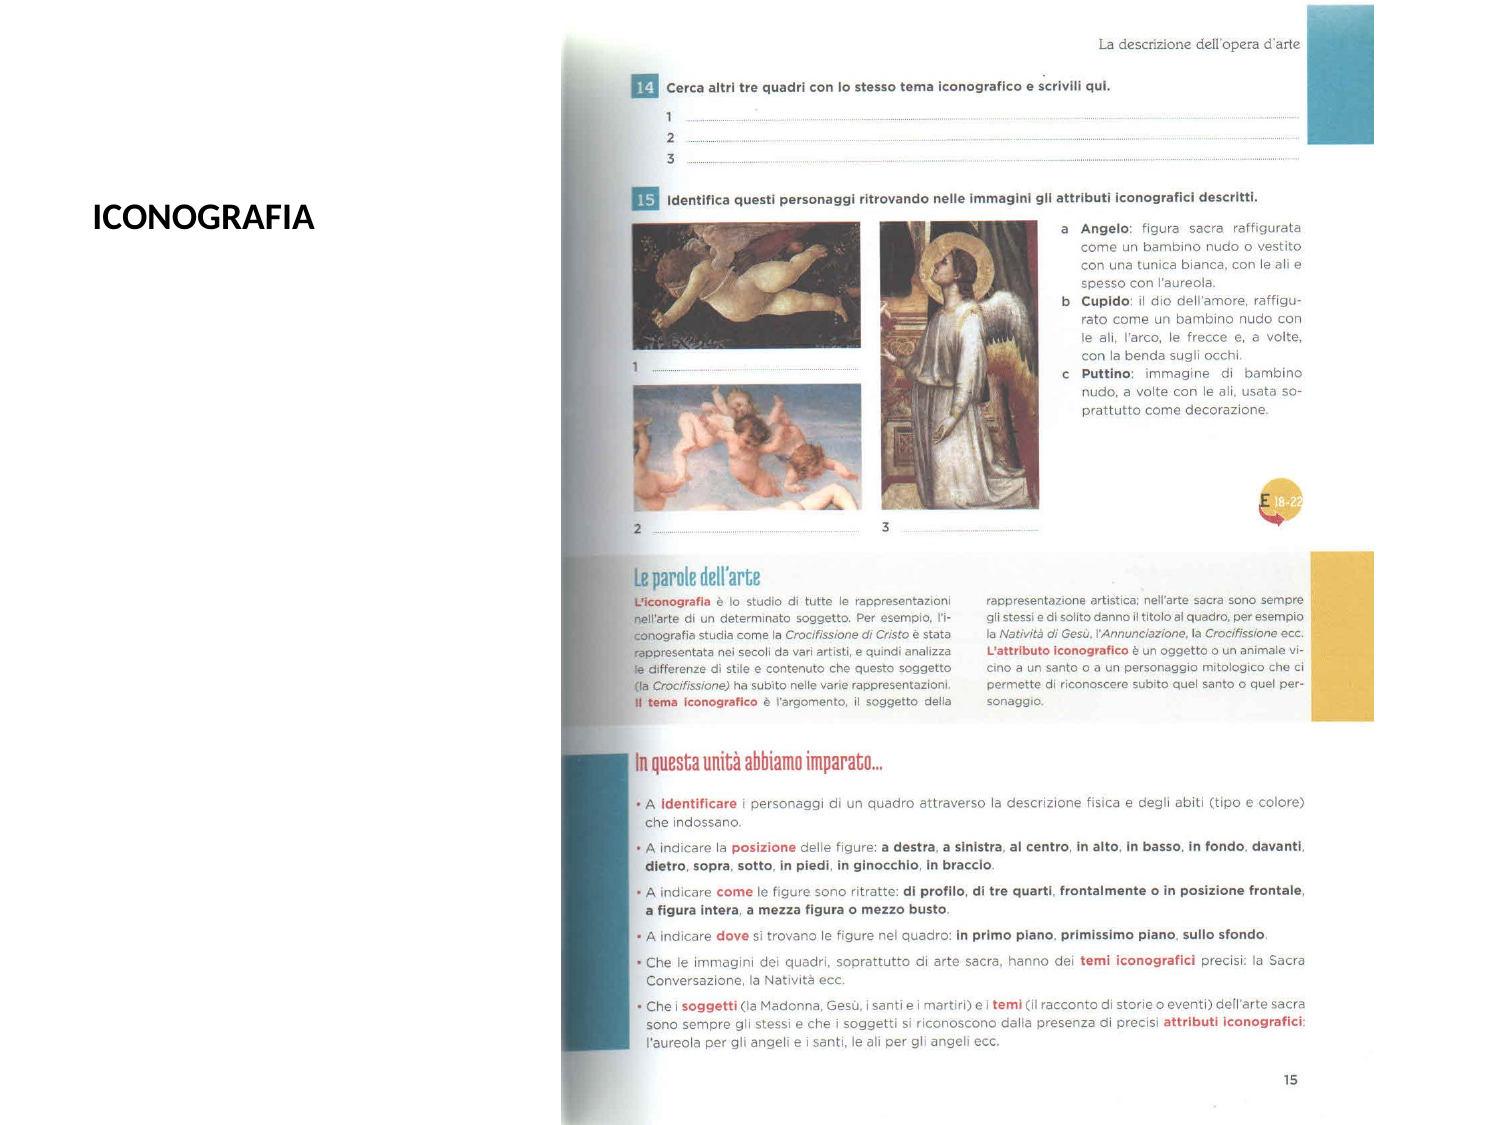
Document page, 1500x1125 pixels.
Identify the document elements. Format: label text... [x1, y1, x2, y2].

picture [560, 0, 1374, 1125]
text_box ICONOGRAFIA [77, 184, 331, 245]
